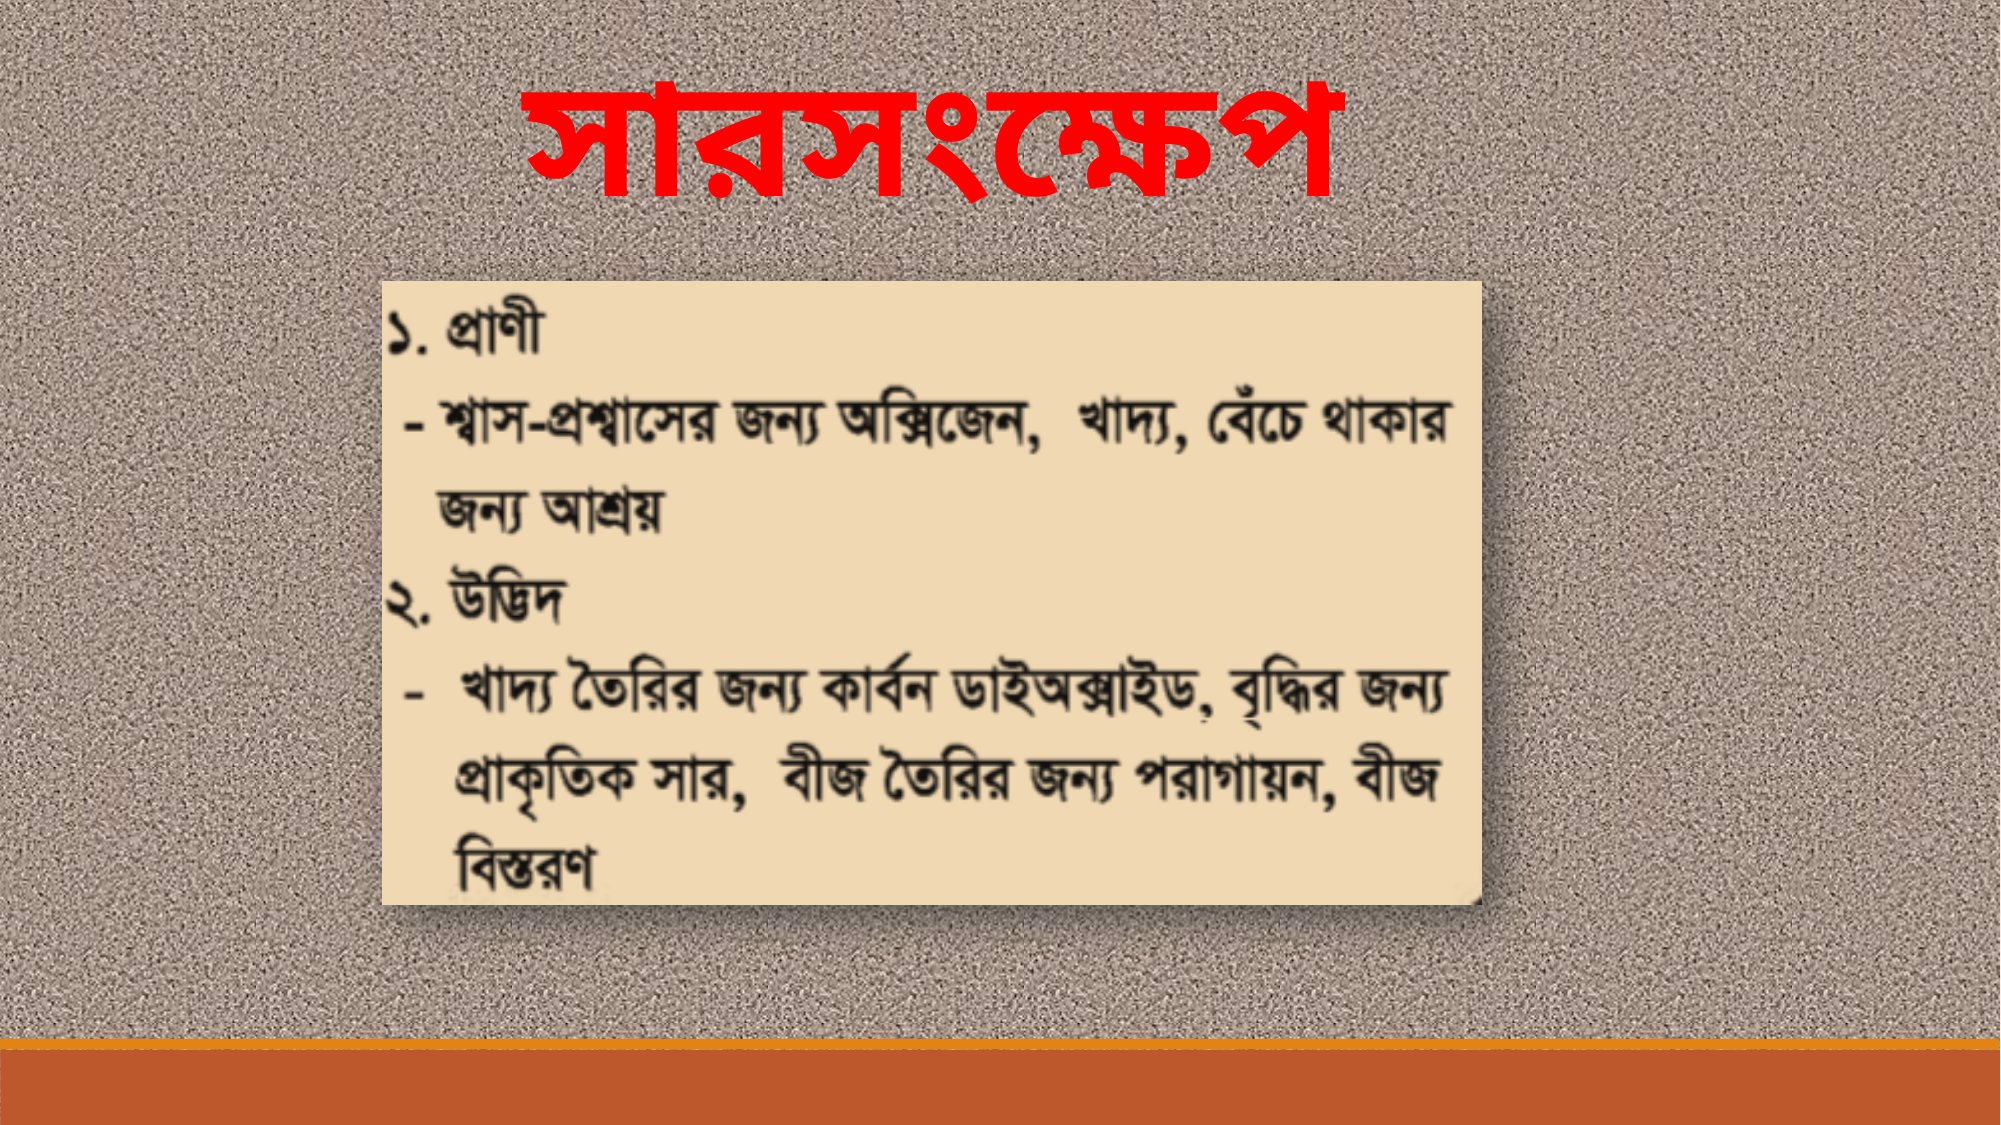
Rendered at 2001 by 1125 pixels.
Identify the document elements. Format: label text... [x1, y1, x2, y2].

picture [0, 0, 2001, 1125]
text_box সারসংক্ষেপ [358, 22, 1510, 238]
